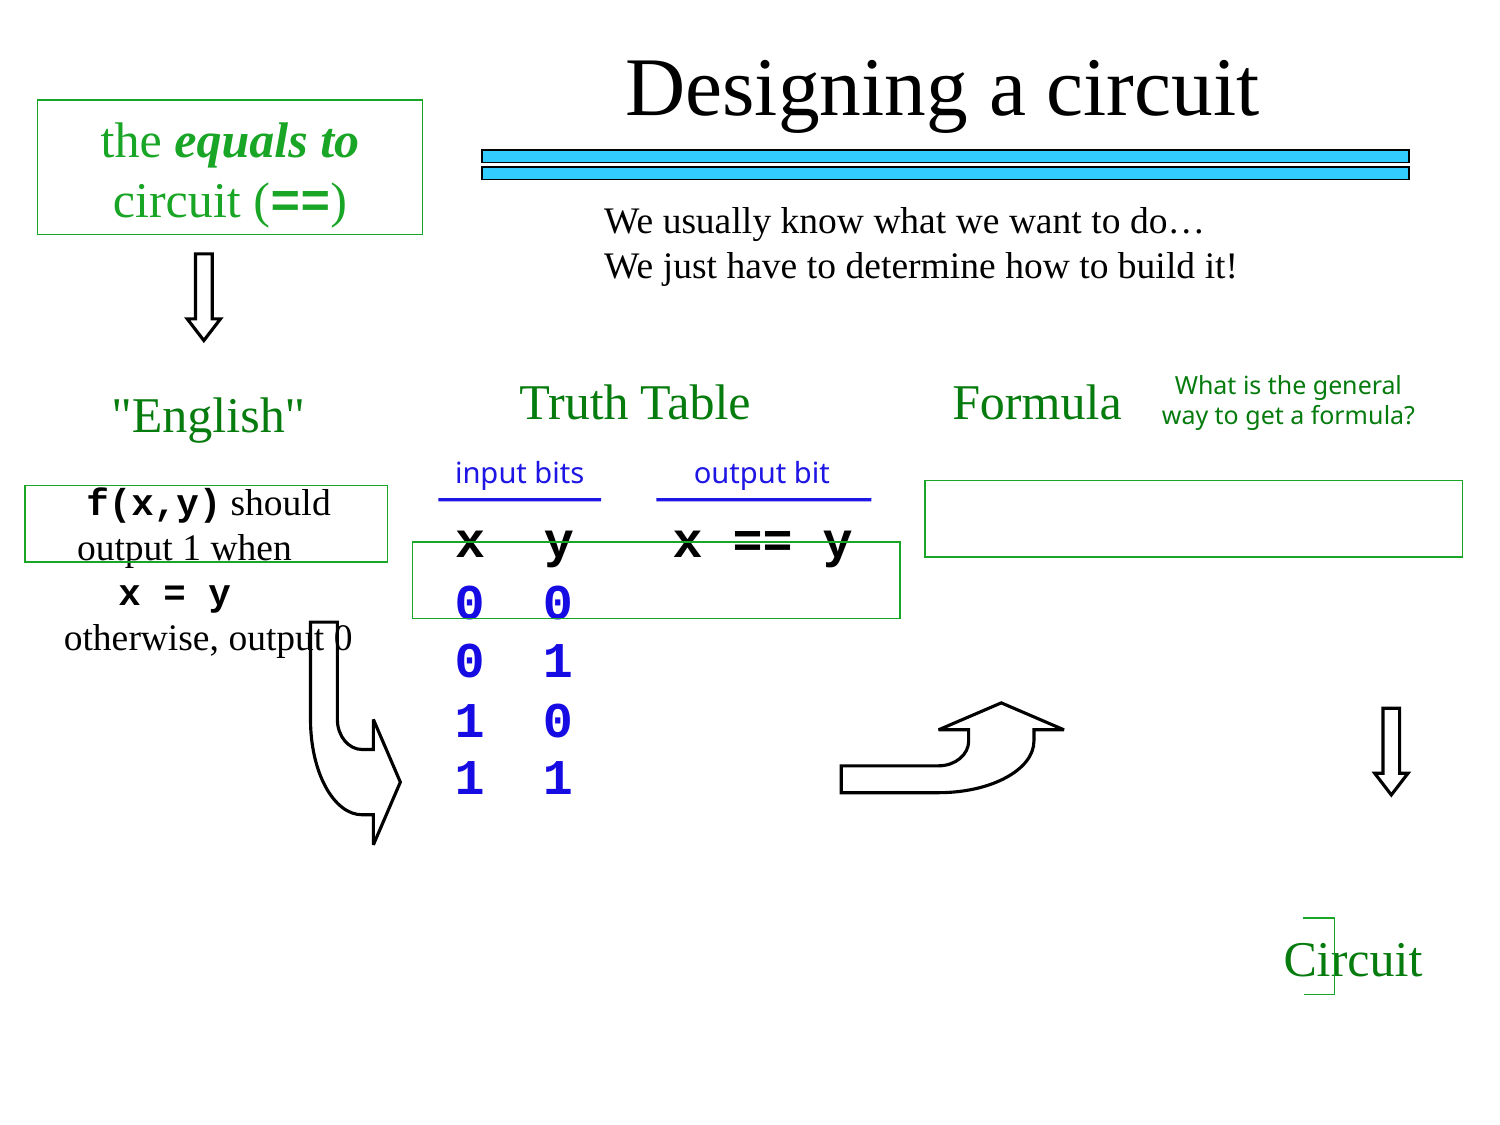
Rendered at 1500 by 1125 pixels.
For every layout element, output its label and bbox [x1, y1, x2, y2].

text_box [537, 24, 1349, 140]
text_box [1374, 708, 1408, 795]
text_box [937, 362, 1438, 438]
text_box [1100, 917, 1438, 995]
text_box [924, 480, 1463, 557]
text_box [589, 204, 1287, 292]
text_box [412, 499, 900, 813]
text_box [481, 149, 1410, 180]
text_box [187, 253, 221, 341]
text_box [678, 447, 845, 498]
text_box [24, 470, 401, 845]
text_box [440, 447, 600, 498]
text_box [841, 702, 1064, 793]
text_box [90, 374, 327, 450]
text_box [37, 99, 423, 235]
text_box [504, 362, 843, 438]
